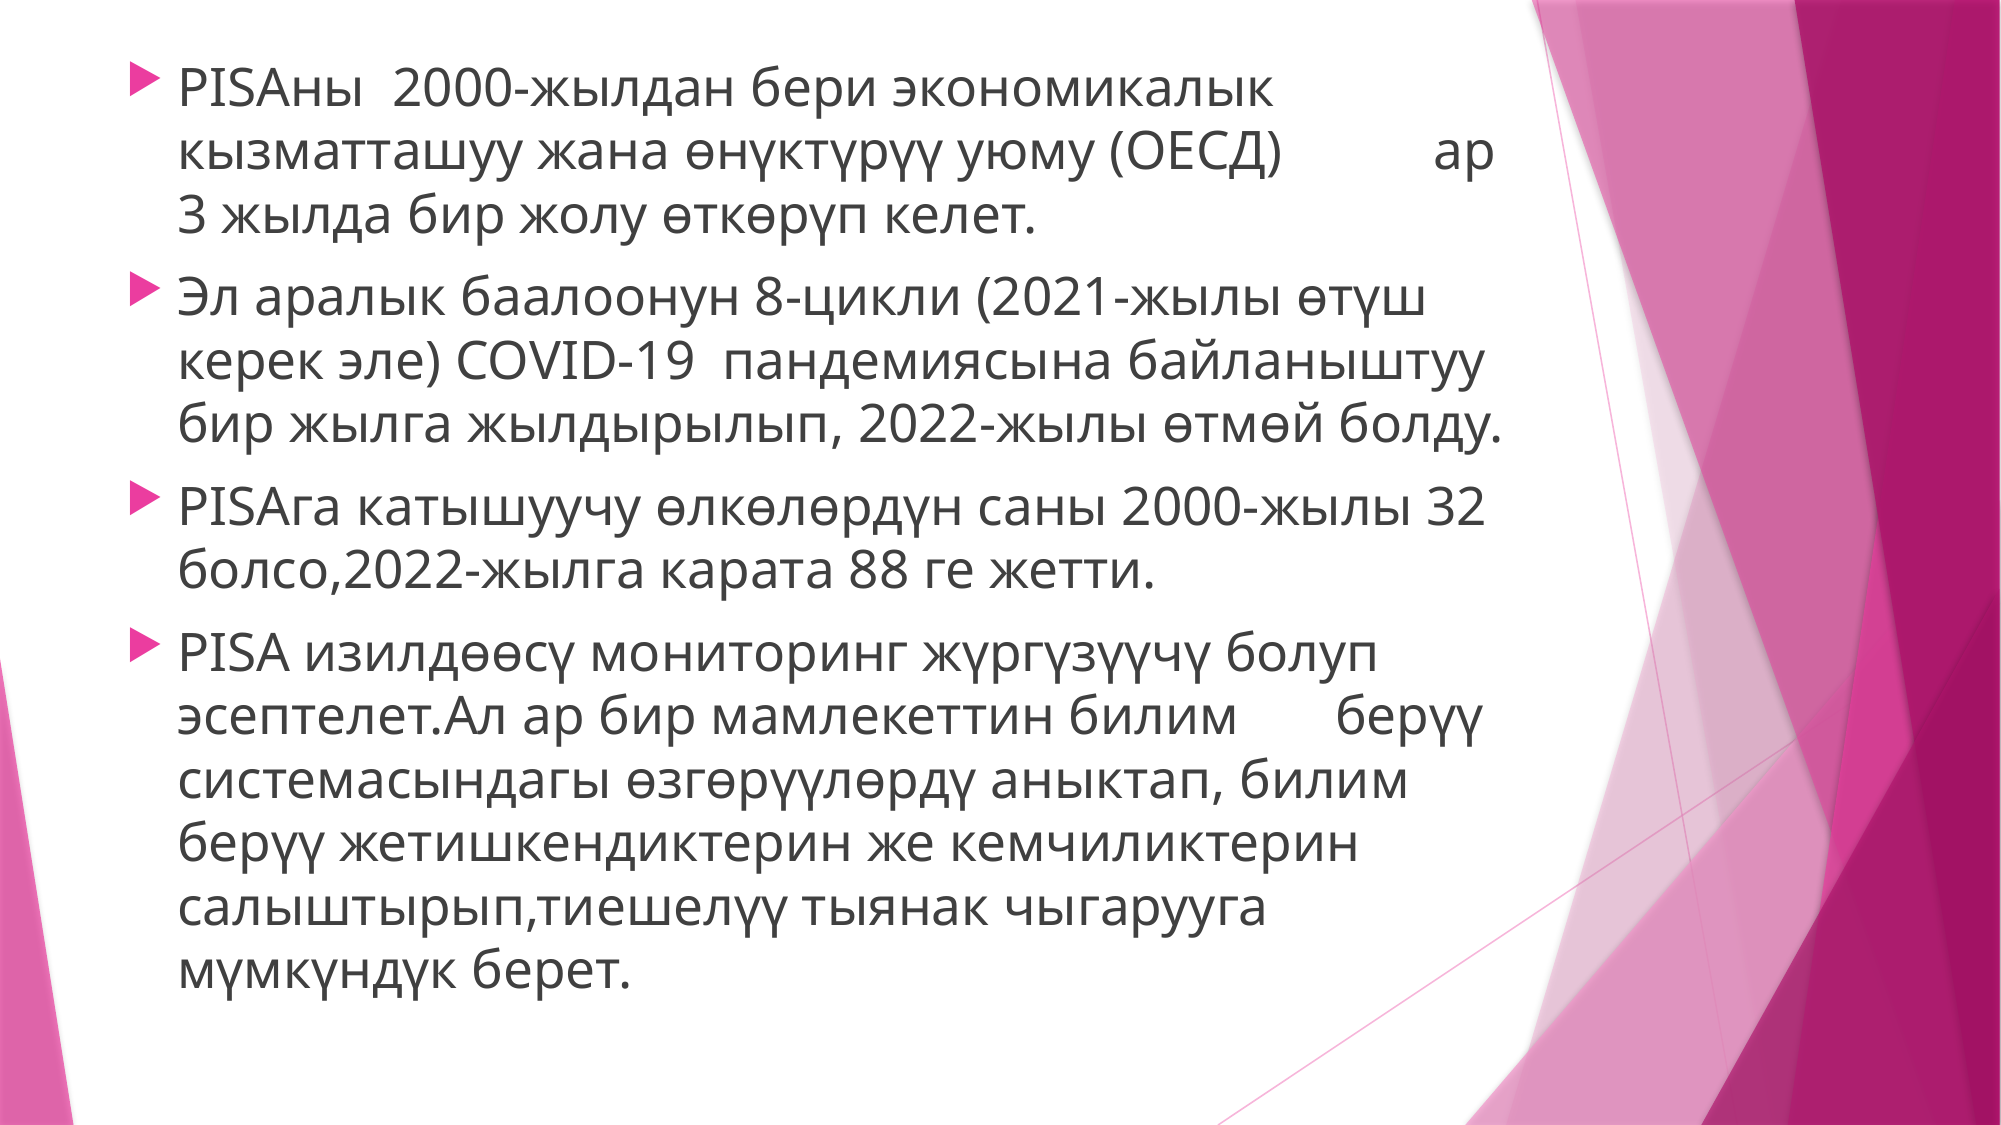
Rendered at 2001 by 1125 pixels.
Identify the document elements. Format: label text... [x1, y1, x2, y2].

list PISAны 2000-жылдан бери экономикалык кызматташуу жана өнүктүрүү уюму (ОЕСД) ар 3 жылда бир жолу өткөрүп келет. Эл аралык баалоонун 8-цикли (2021-жылы өтүш керек эле) СОVID-19 пандемиясына байланыштуу бир жылга жылдырылып, 2022-жылы өтмөй болду. PISAга катышуучу өлкөлөрдүн саны 2000-жылы 32 болсо,2022-жылга карата 88 ге жетти. PISA изилдөөсү мониторинг жүргүзүүчү болуп эсептелет.Ал ар бир мамлекеттин билим берүү системасындагы өзгөрүүлөрдү аныктап, билим берүү жетишкендиктерин же кемчиликтерин салыштырып,тиешелүү тыянак чыгарууга мүмкүндүк берет. [111, 45, 1522, 1081]
